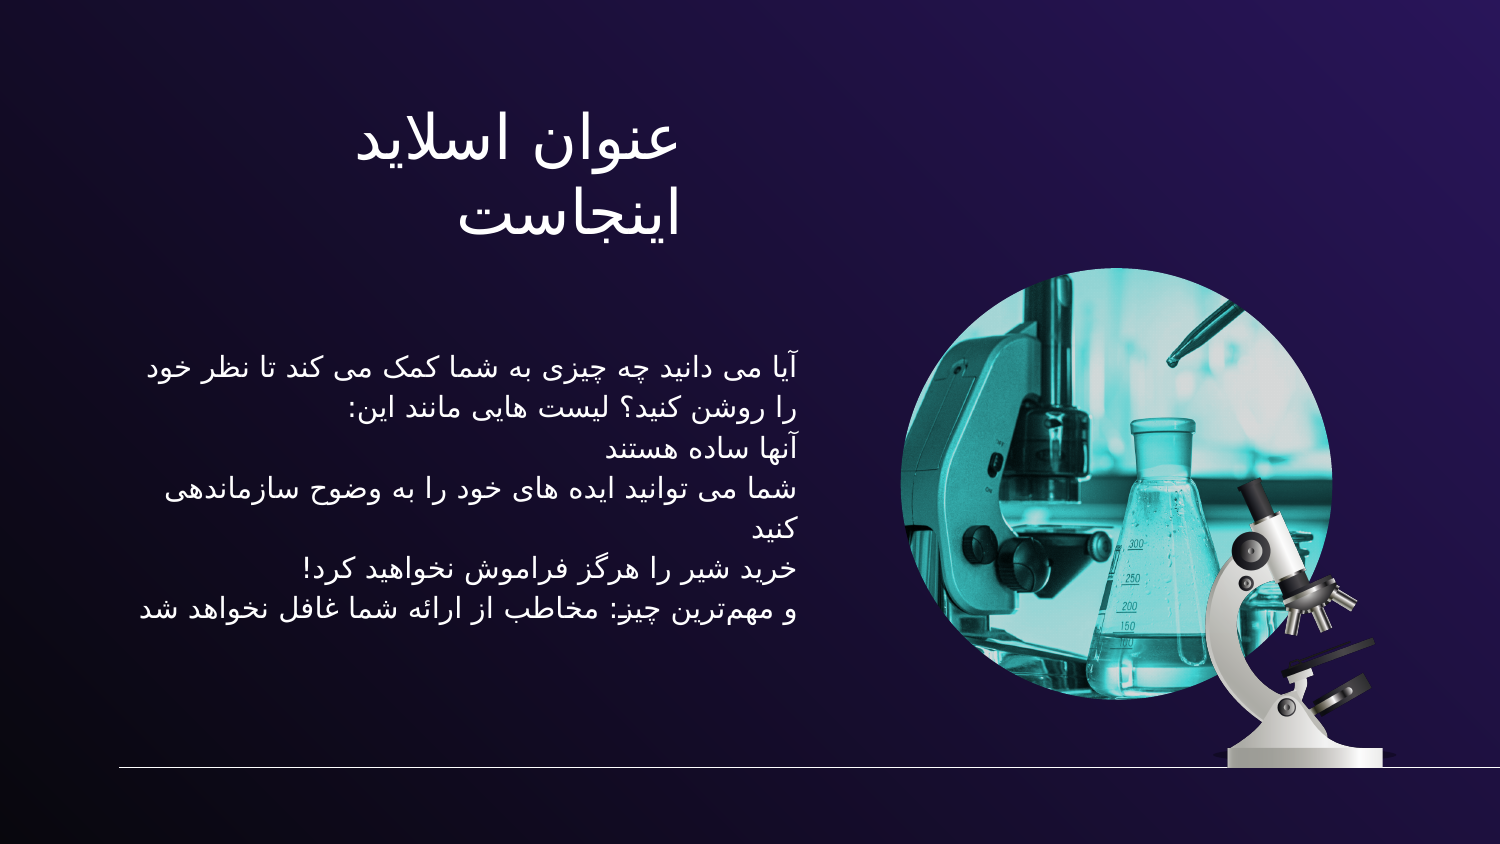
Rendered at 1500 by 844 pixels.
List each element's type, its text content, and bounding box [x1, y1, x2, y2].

title عنوان اسلاید اینجاست [117, 88, 698, 257]
list آیا می دانید چه چیزی به شما کمک می کند تا نظر خود را روشن کنید؟ لیست هایی مانند این: آنها ساده هستند شما می توانید ایده های خود را به وضوح سازماندهی کنید خرید شیر را هرگز فراموش نخواهید کرد! و مهم‌ترین چیز: مخاطب از ارائه شما غافل نخواهد شد [117, 295, 813, 673]
text_box [1387, 751, 1397, 758]
picture [900, 267, 1383, 769]
